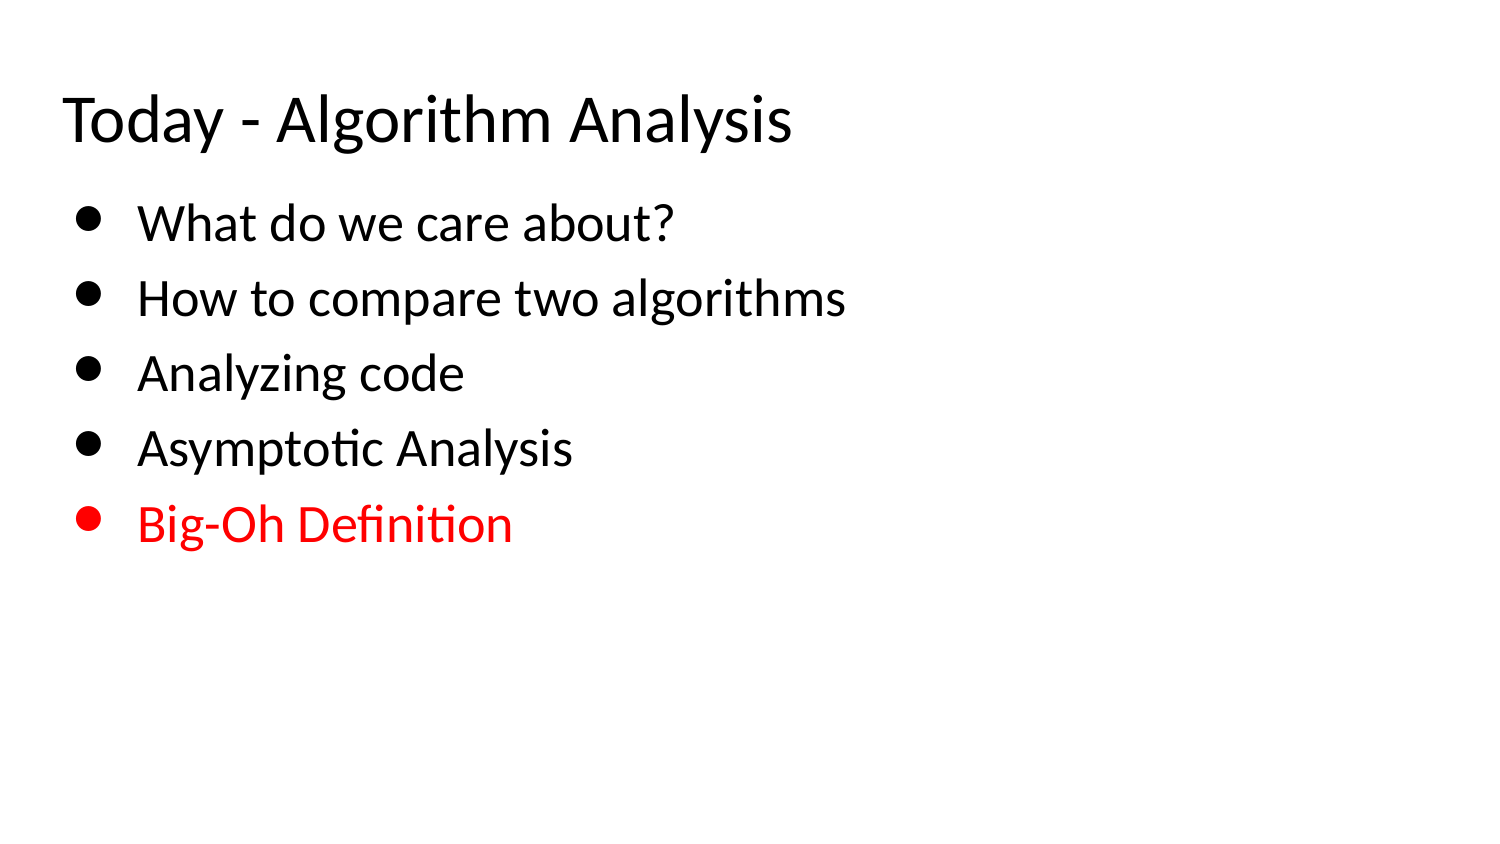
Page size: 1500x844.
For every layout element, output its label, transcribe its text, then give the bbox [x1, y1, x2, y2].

list What do we care about? How to compare two algorithms Analyzing code Asymptotic Analysis Big-Oh Definition [51, 189, 1449, 750]
title Today - Algorithm Analysis [51, 72, 1449, 167]
